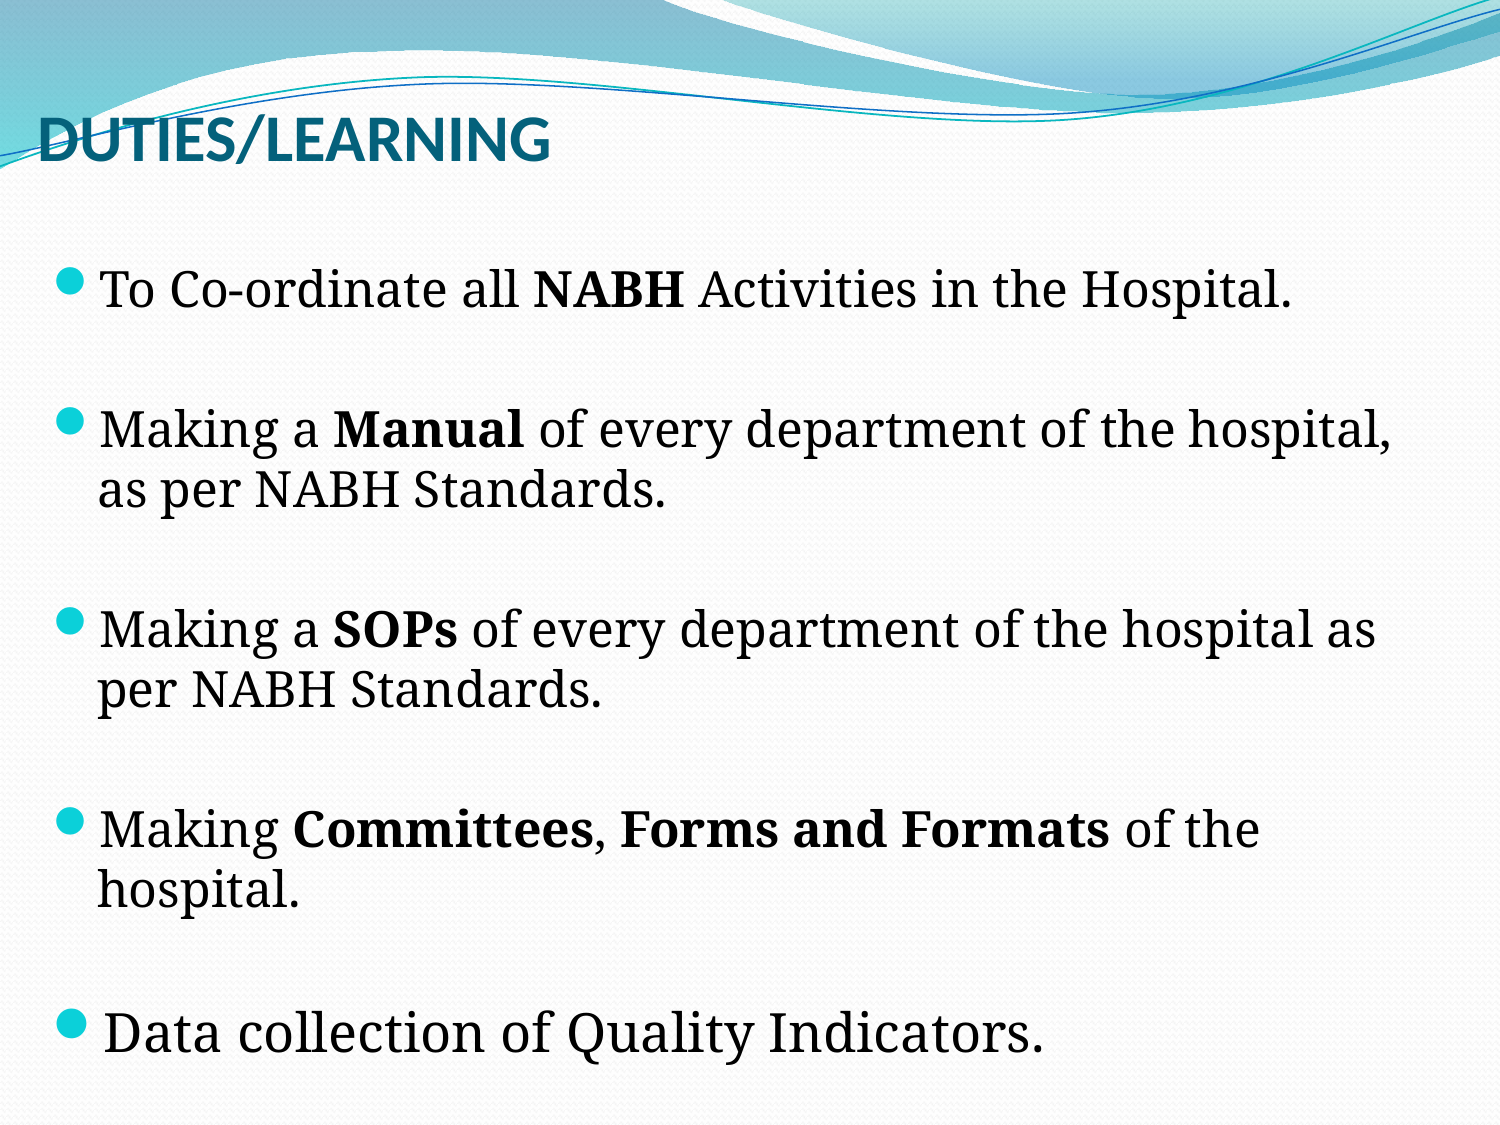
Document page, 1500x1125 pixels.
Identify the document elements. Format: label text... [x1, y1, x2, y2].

title DUTIES/LEARNING [37, 50, 1463, 175]
list To Co-ordinate all NABH Activities in the Hospital. Making a Manual of every department of the hospital, as per NABH Standards. Making a SOPs of every department of the hospital as per NABH Standards. Making Committees, Forms and Formats of the hospital. Data collection of Quality Indicators. [37, 249, 1463, 1088]
